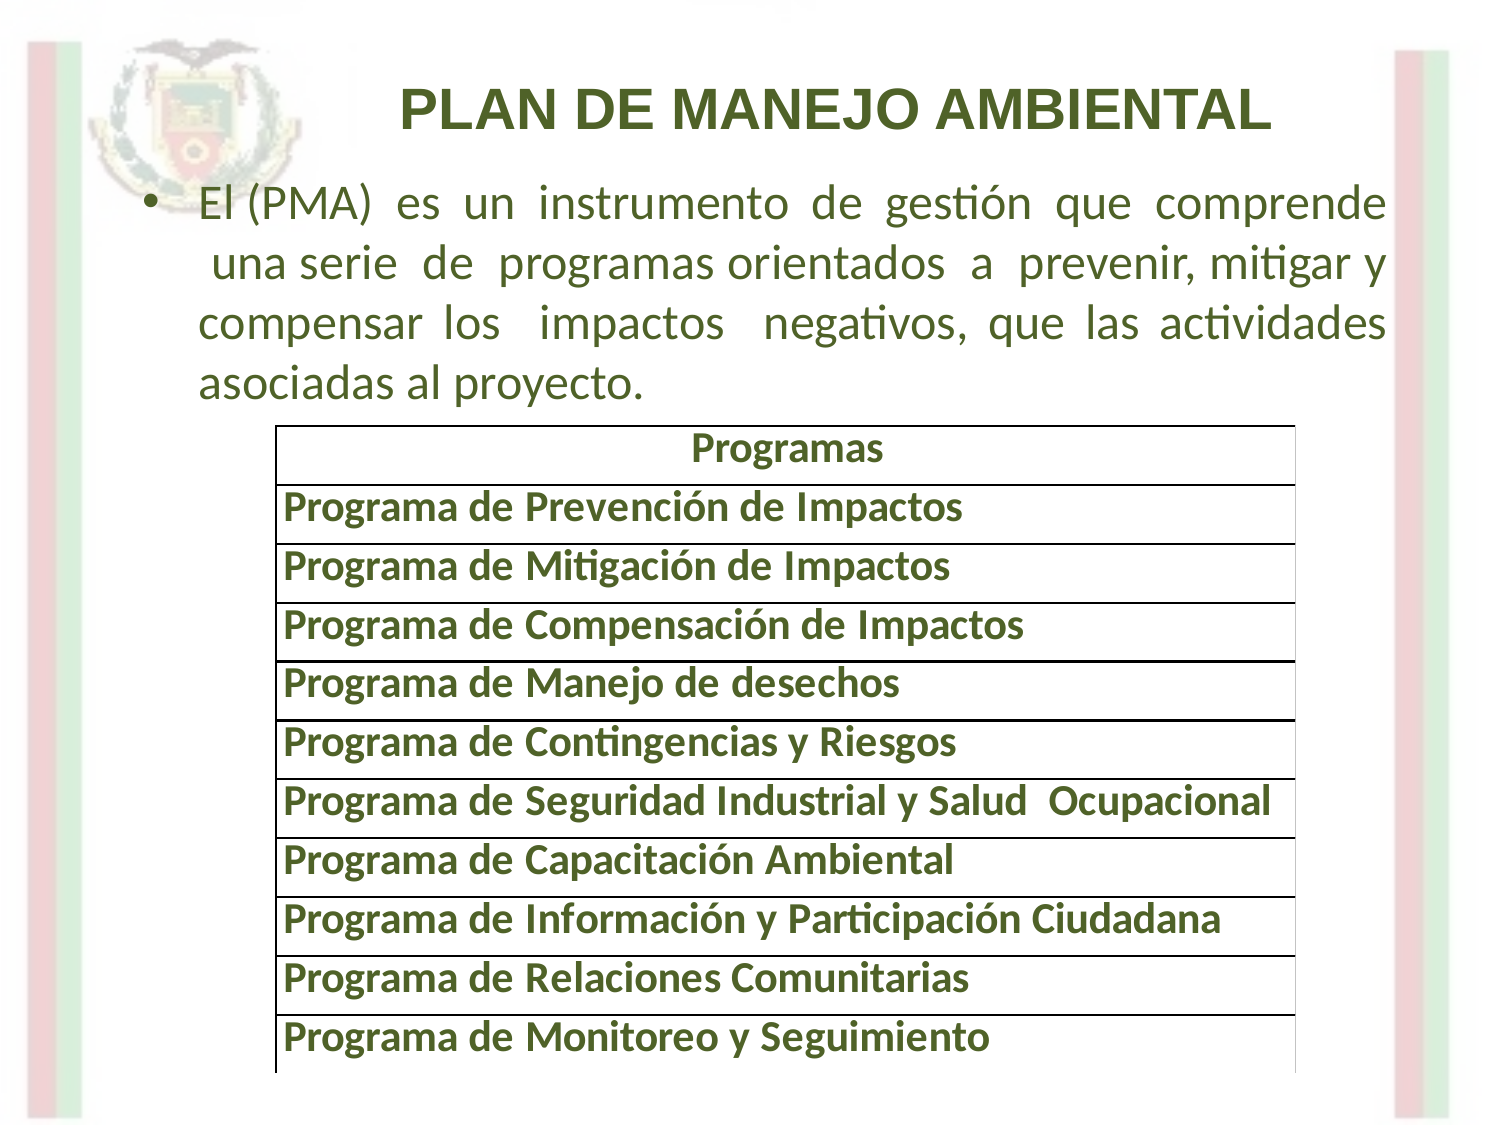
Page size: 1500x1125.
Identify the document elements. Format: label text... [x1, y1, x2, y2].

text_box El (PMA) es un instrumento de gestión que comprende una serie de programas orientados a prevenir, mitigar y compensar los impactos negativos, que las actividades asociadas al proyecto. [127, 162, 1403, 418]
text_box PLAN DE MANEJO AMBIENTAL [347, 64, 1325, 149]
picture [274, 424, 1298, 1076]
